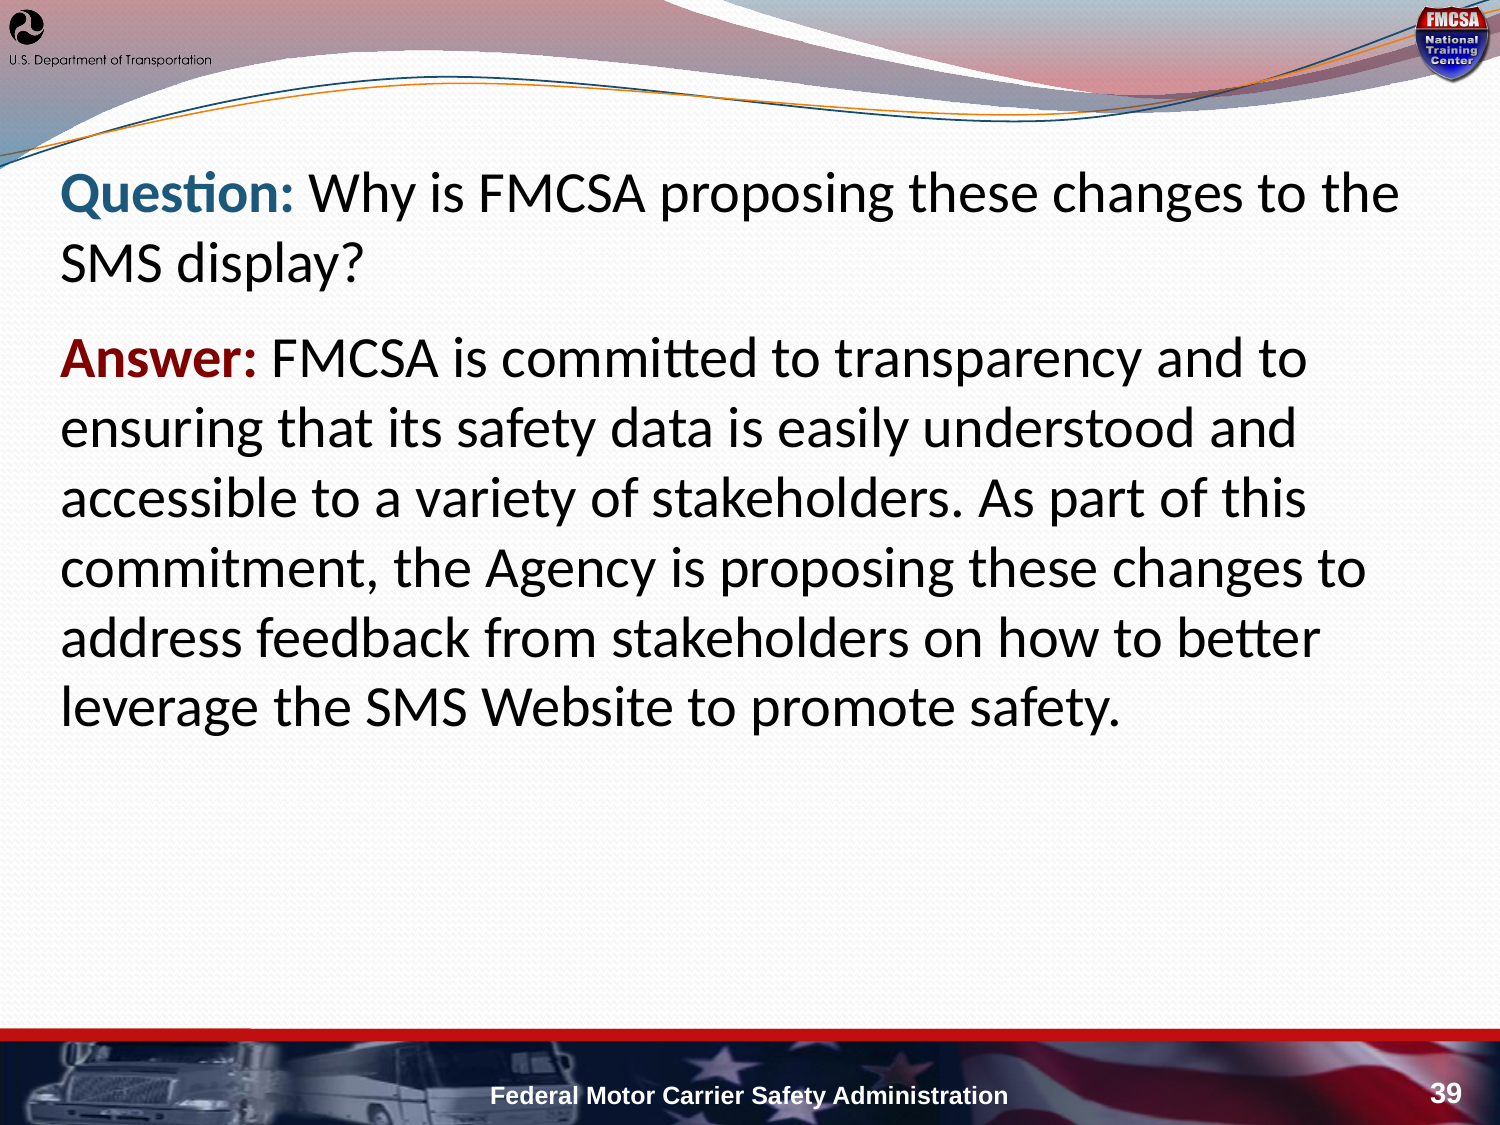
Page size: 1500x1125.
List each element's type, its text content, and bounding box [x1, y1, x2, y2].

list Question: Why is FMCSA proposing these changes to the SMS display? Answer: FMCSA is committed to transparency and to ensuring that its safety data is easily understood and accessible to a variety of stakeholders. As part of this commitment, the Agency is proposing these changes to address feedback from stakeholders on how to better leverage the SMS Website to promote safety. [45, 147, 1471, 947]
slide_number 39 [1337, 1050, 1463, 1110]
footer Federal Motor Carrier Safety Administration [431, 1050, 1069, 1110]
picture [1400, 0, 1500, 84]
picture [0, 1042, 1500, 1125]
